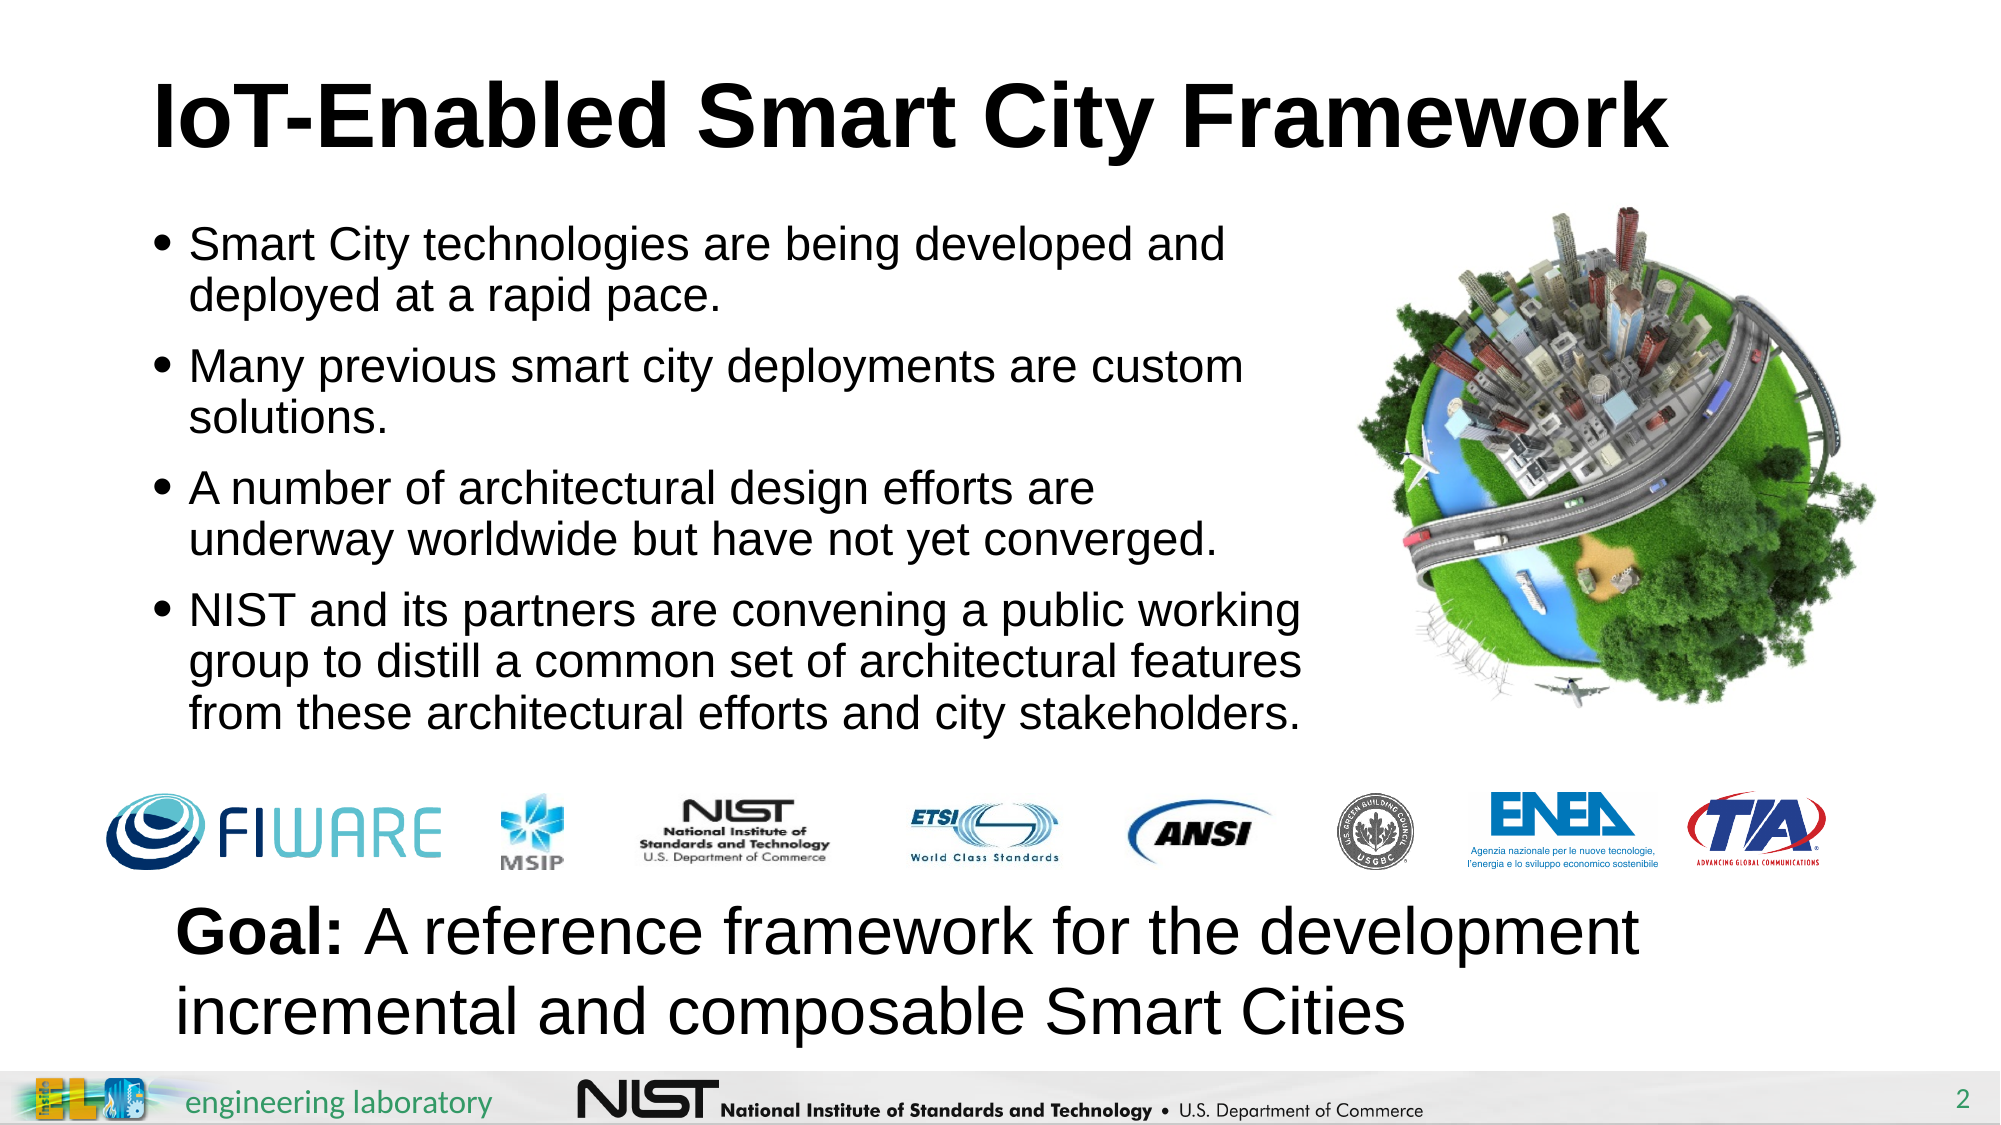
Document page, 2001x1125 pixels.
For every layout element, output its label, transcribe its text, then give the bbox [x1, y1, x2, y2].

picture [572, 1077, 1428, 1123]
picture [1333, 196, 1877, 741]
title IoT-Enabled Smart City Framework [137, 59, 1863, 177]
text_box Goal: A reference framework for the development incremental and composable Smart Cities [160, 880, 1772, 1055]
picture [11, 1075, 237, 1121]
slide_number 2 [1876, 1077, 1971, 1116]
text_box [106, 791, 1826, 870]
list Smart City technologies are being developed and deployed at a rapid pace. Many previous smart city deployments are custom solutions. A number of architectural design efforts are underway worldwide but have not yet converged. NIST and its partners are convening a public working group to distill a common set of architectural features from these architectural efforts and city stakeholders. [138, 211, 1326, 775]
